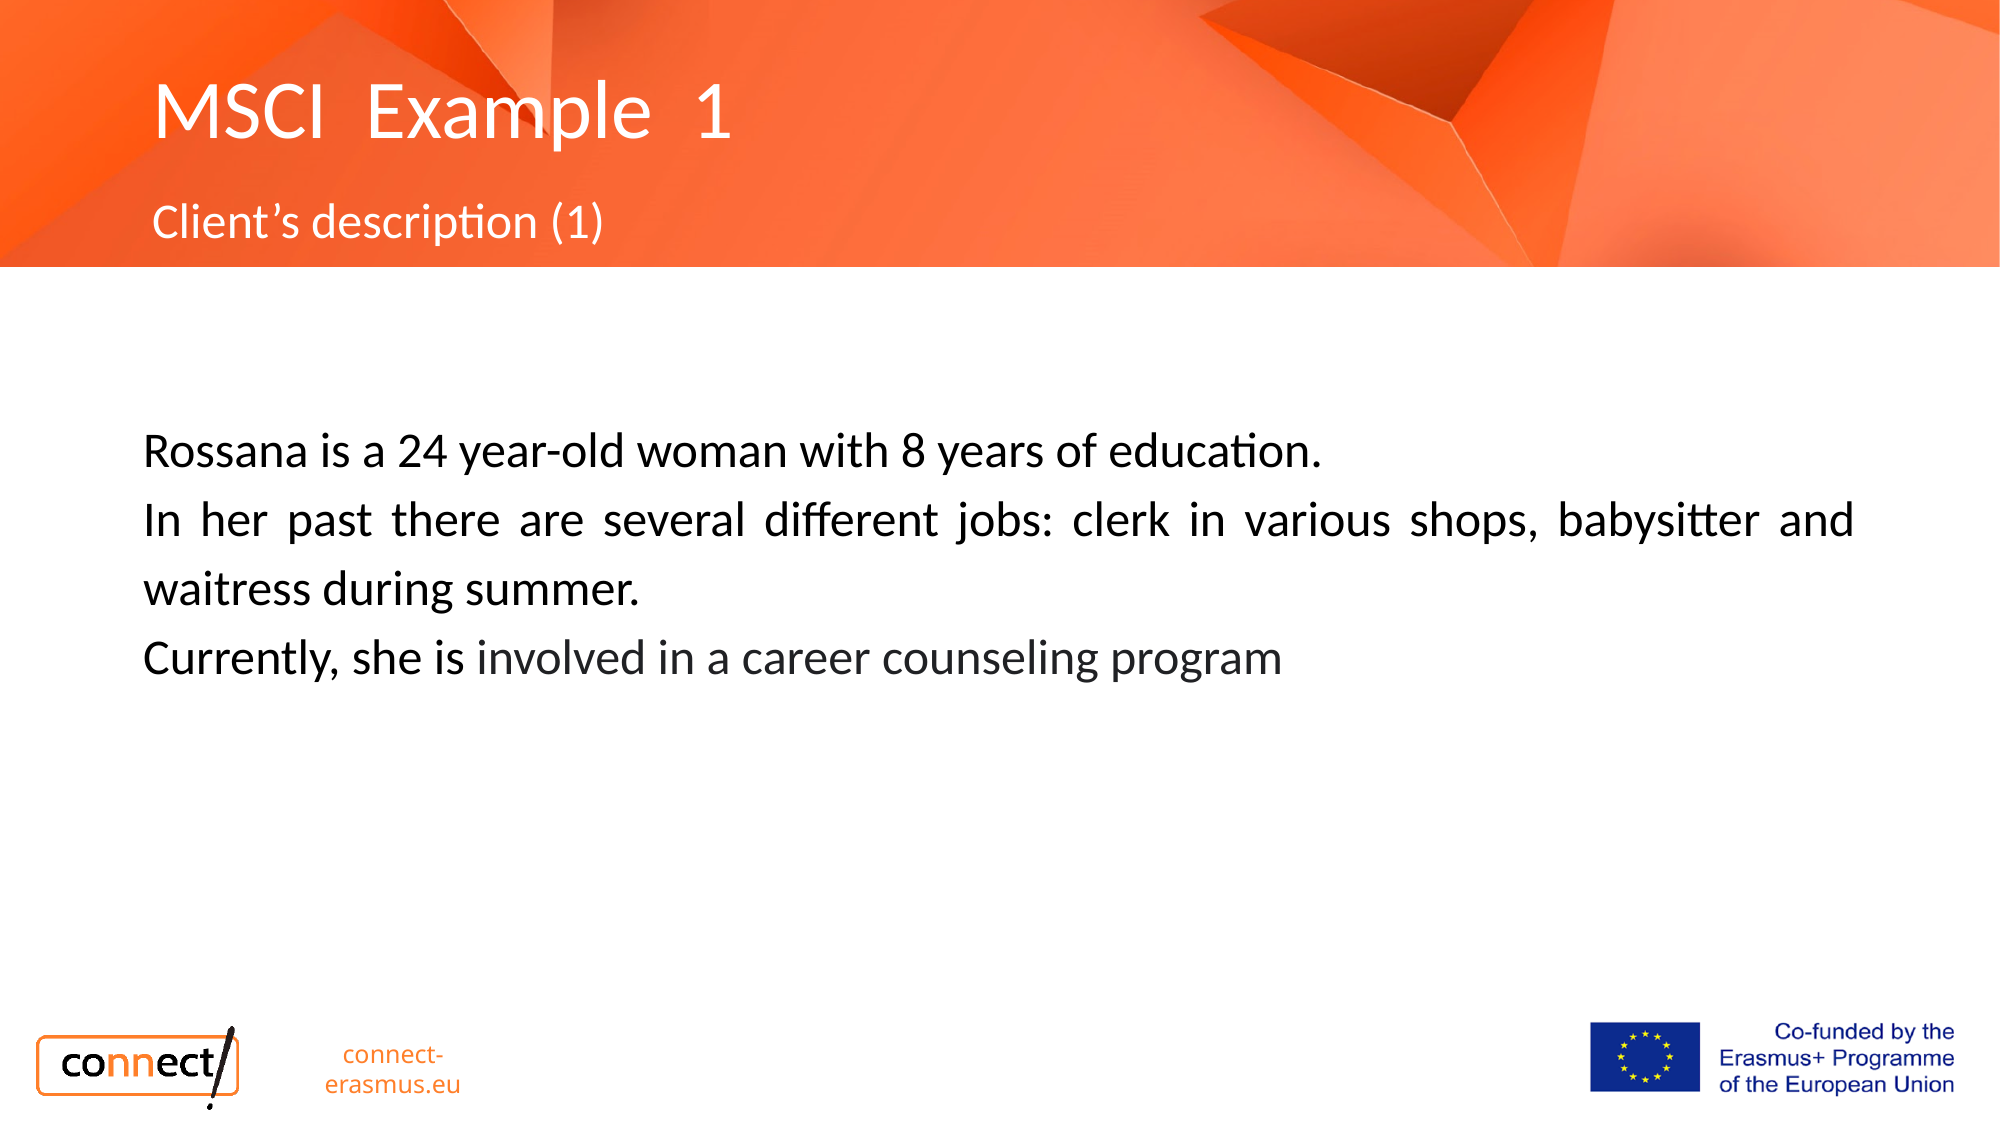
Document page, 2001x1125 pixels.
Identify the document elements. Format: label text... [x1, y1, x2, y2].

picture [1589, 1021, 1954, 1097]
text_box Rossana is a 24 year-old woman with 8 years of education. In her past there are several different jobs: clerk in various shops, babysitter and waitress during summer. Currently, she is involved in a career counseling program [128, 400, 1872, 882]
text_box Client’s description (1) [137, 164, 1462, 264]
picture [2, 0, 2000, 267]
picture [36, 1026, 239, 1110]
footer connect-erasmus.eu [260, 1045, 526, 1091]
title MSCI Example 1 [137, 51, 1863, 164]
